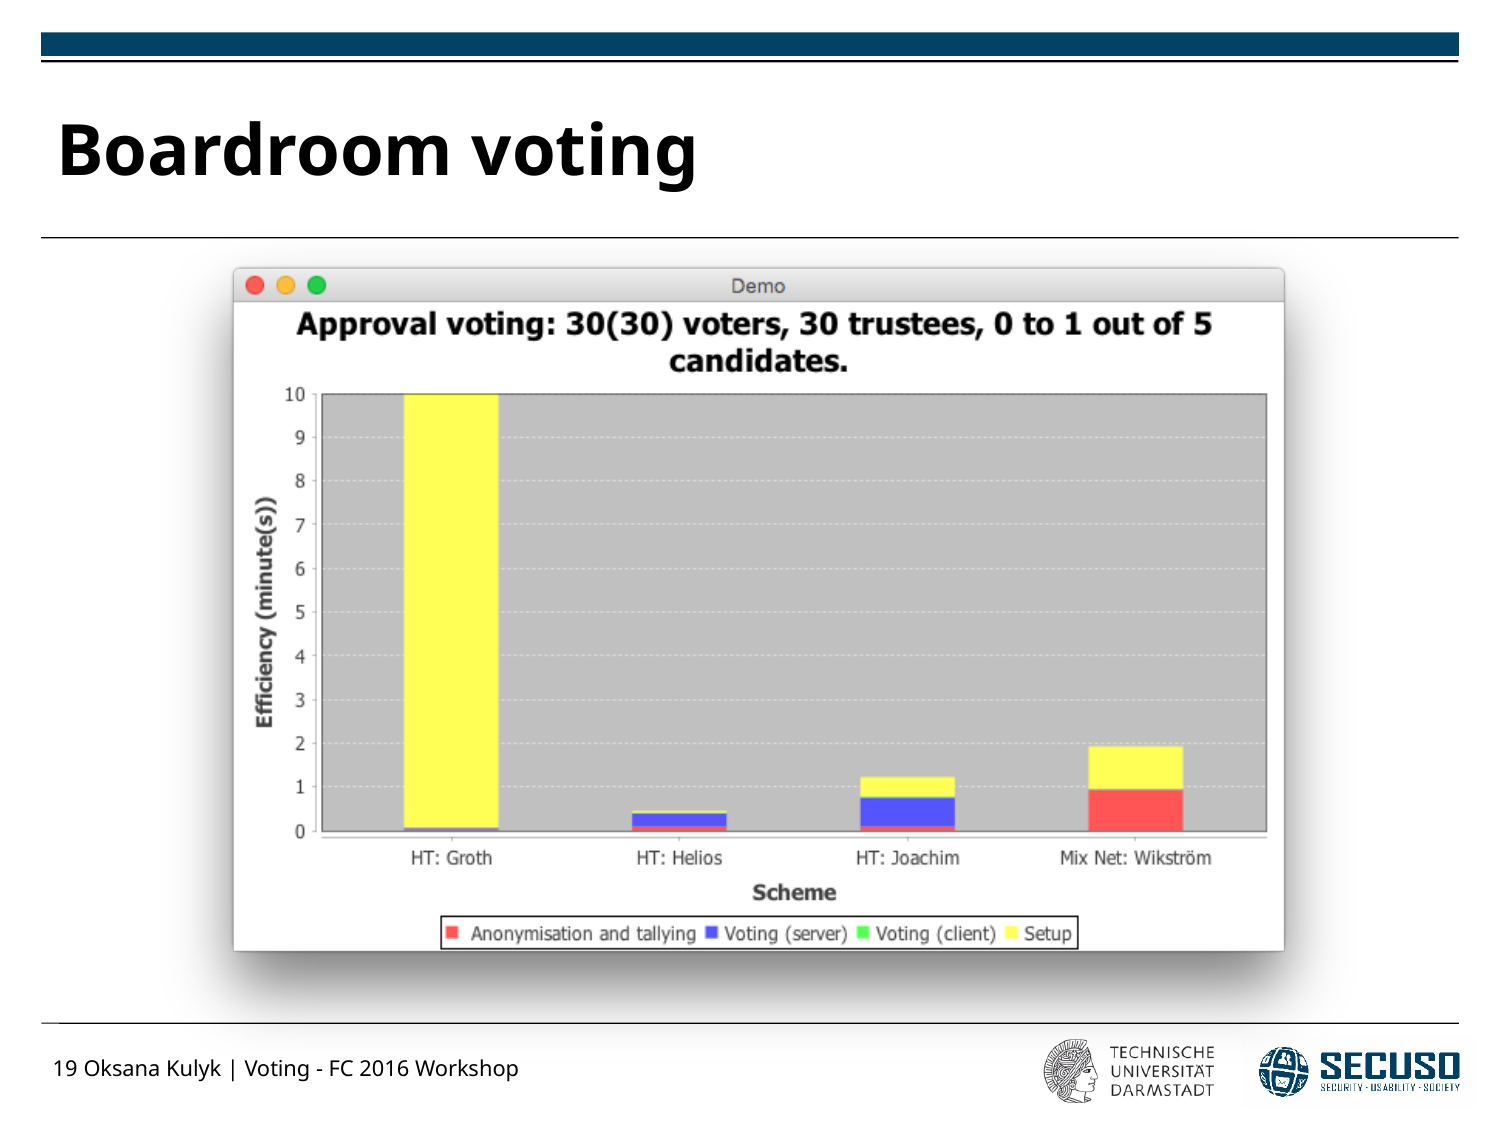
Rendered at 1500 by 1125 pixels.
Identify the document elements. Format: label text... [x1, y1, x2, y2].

title Boardroom voting [41, 62, 1459, 233]
footer Oksana Kulyk | Voting - FC 2016 Workshop [93, 1046, 979, 1106]
slide_number 19 [14, 1046, 93, 1106]
picture [147, 219, 1477, 1114]
